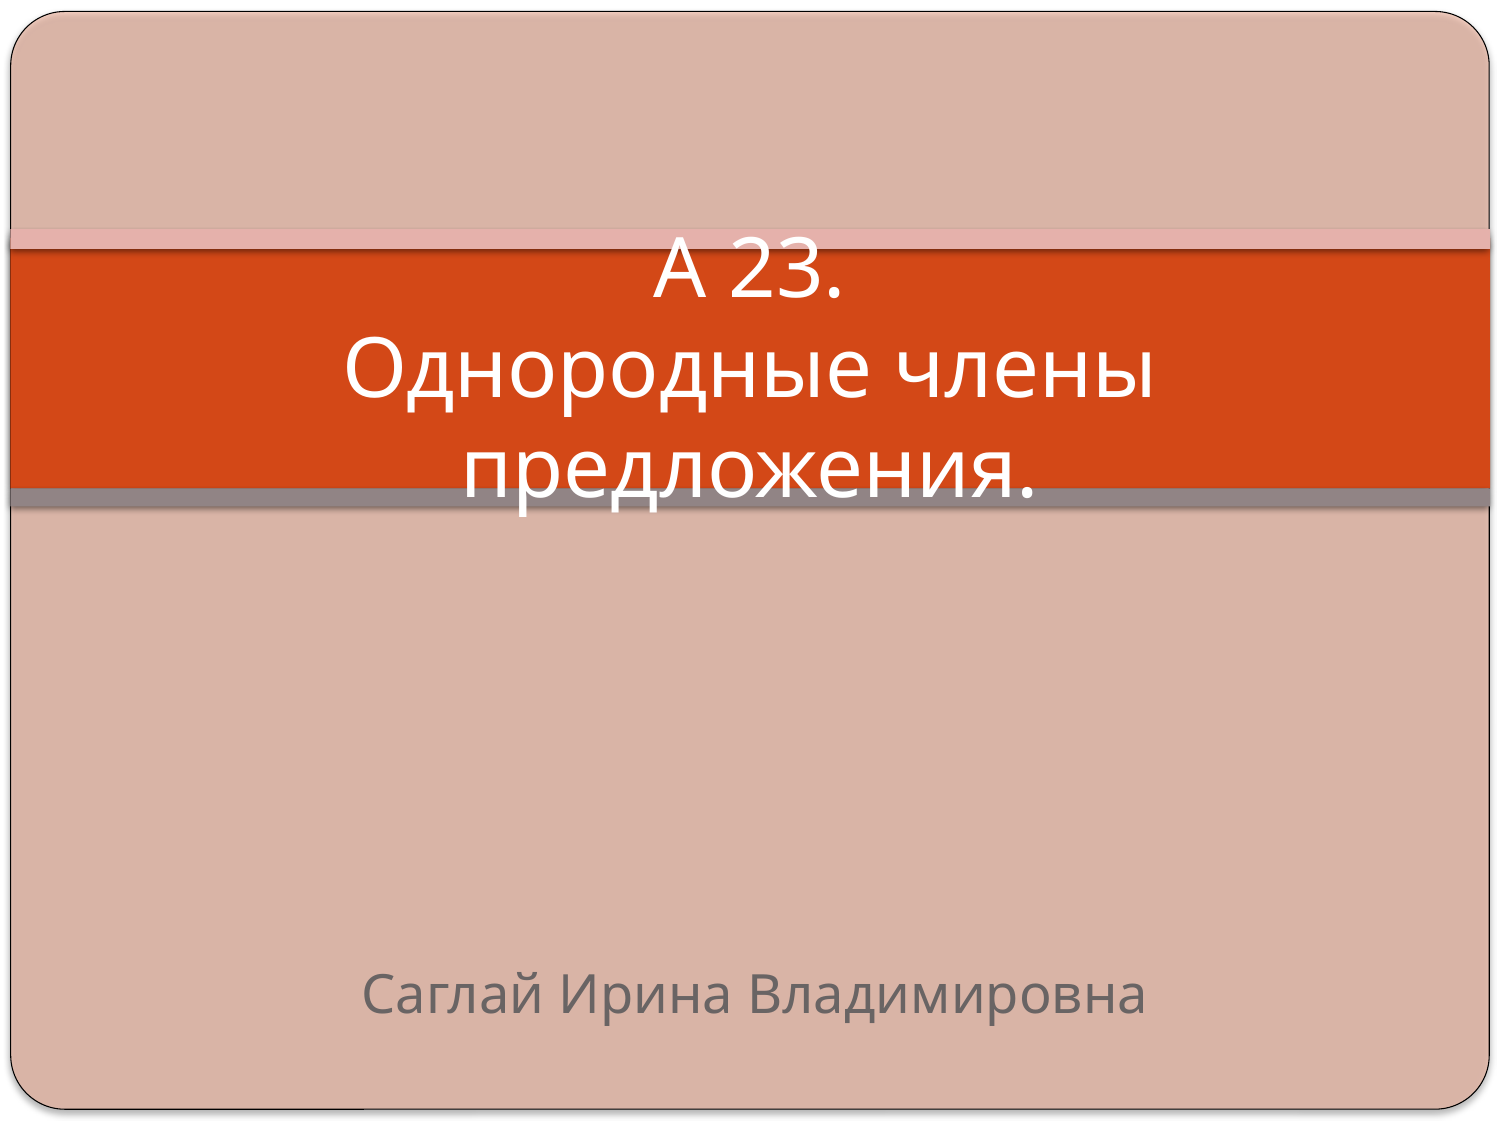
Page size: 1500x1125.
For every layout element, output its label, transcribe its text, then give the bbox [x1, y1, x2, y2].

title А 23. Однородные члены предложения. [75, 247, 1425, 489]
subtitle Саглай Ирина Владимировна [230, 952, 1281, 1125]
